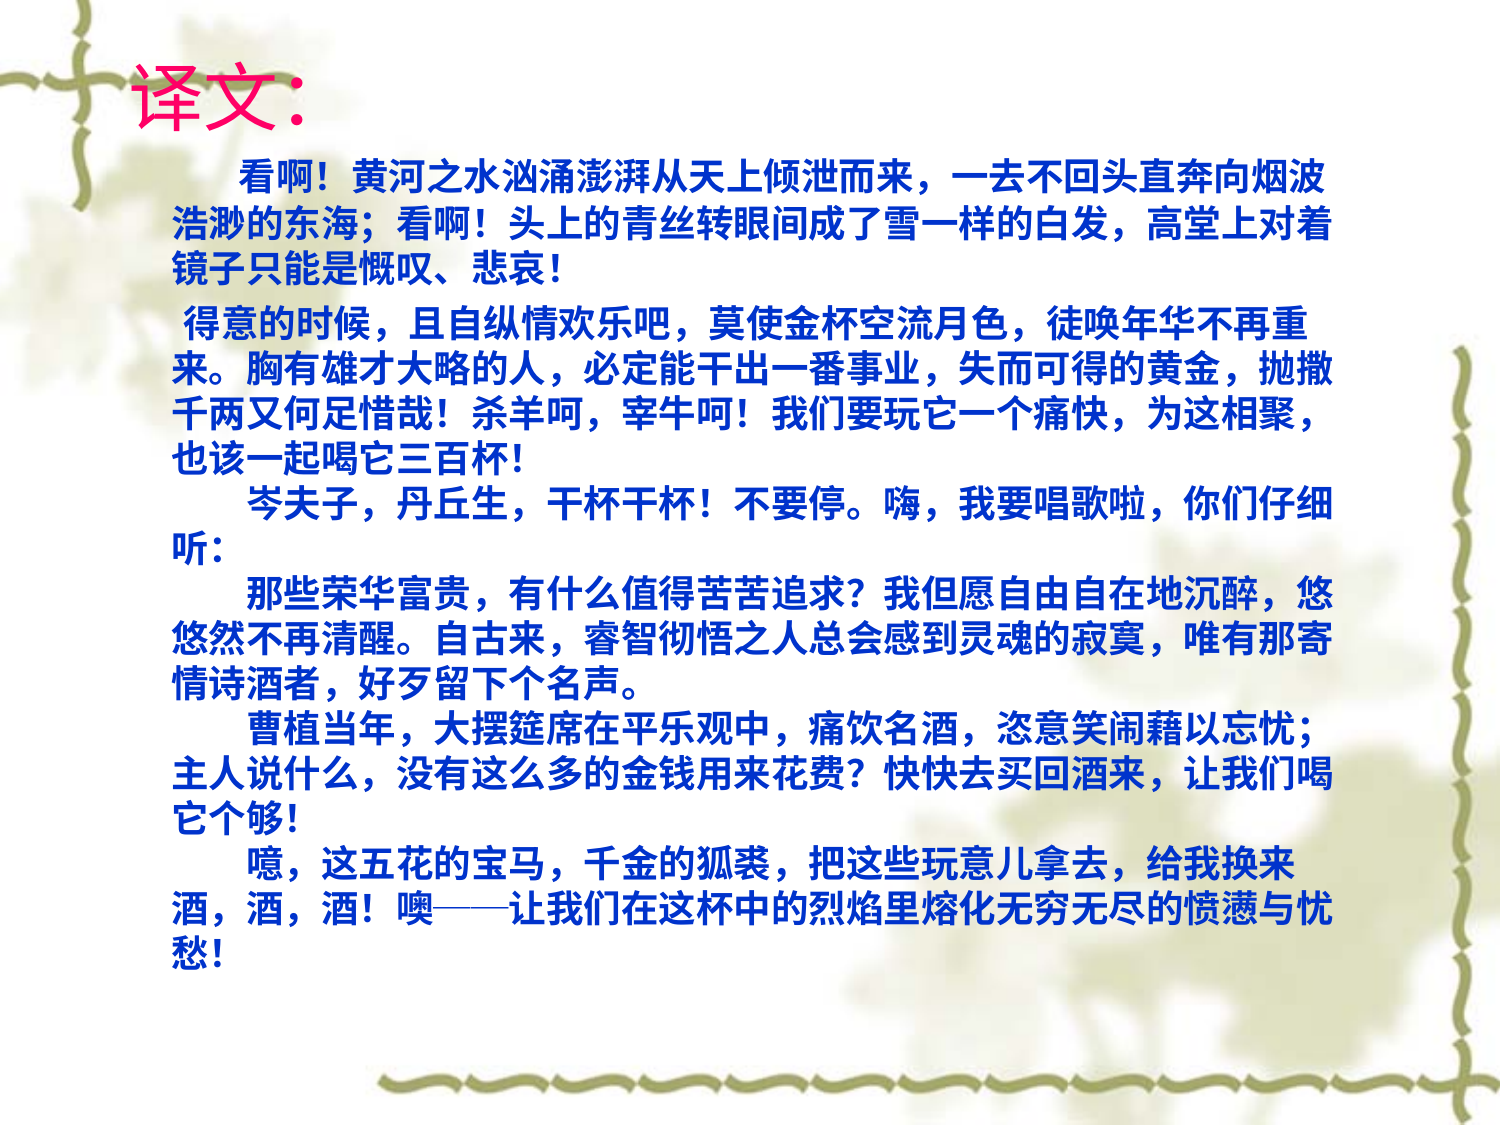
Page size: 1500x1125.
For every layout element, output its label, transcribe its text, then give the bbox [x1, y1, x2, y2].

picture [0, 0, 1500, 1125]
list 译文： 看啊！黄河之水汹涌澎湃从天上倾泄而来，一去不回头直奔向烟波浩渺的东海；看啊！头上的青丝转眼间成了雪一样的白发，高堂上对着镜子只能是慨叹、悲哀！ 得意的时候，且自纵情欢乐吧，莫使金杯空流月色，徒唤年华不再重来。胸有雄才大略的人，必定能干出一番事业，失而可得的黄金，抛撒千两又何足惜哉！杀羊呵，宰牛呵！我们要玩它一个痛快，为这相聚，也该一起喝它三百杯！ 岑夫子，丹丘生，干杯干杯！不要停。嗨，我要唱歌啦，你们仔细听： 那些荣华富贵，有什么值得苦苦追求？我但愿自由自在地沉醉，悠悠然不再清醒。自古来，睿智彻悟之人总会感到灵魂的寂寞，唯有那寄情诗酒者，好歹留下个名声。 曹植当年，大摆筵席在平乐观中，痛饮名酒，恣意笑闹藉以忘忧；主人说什么，没有这么多的金钱用来花费？快快去买回酒来，让我们喝它个够！ 噫，这五花的宝马，千金的狐裘，把这些玩意儿拿去，给我换来酒，酒，酒！噢──让我们在这杯中的烈焰里熔化无穷无尽的愤懑与忧愁！ [100, 42, 1377, 1024]
